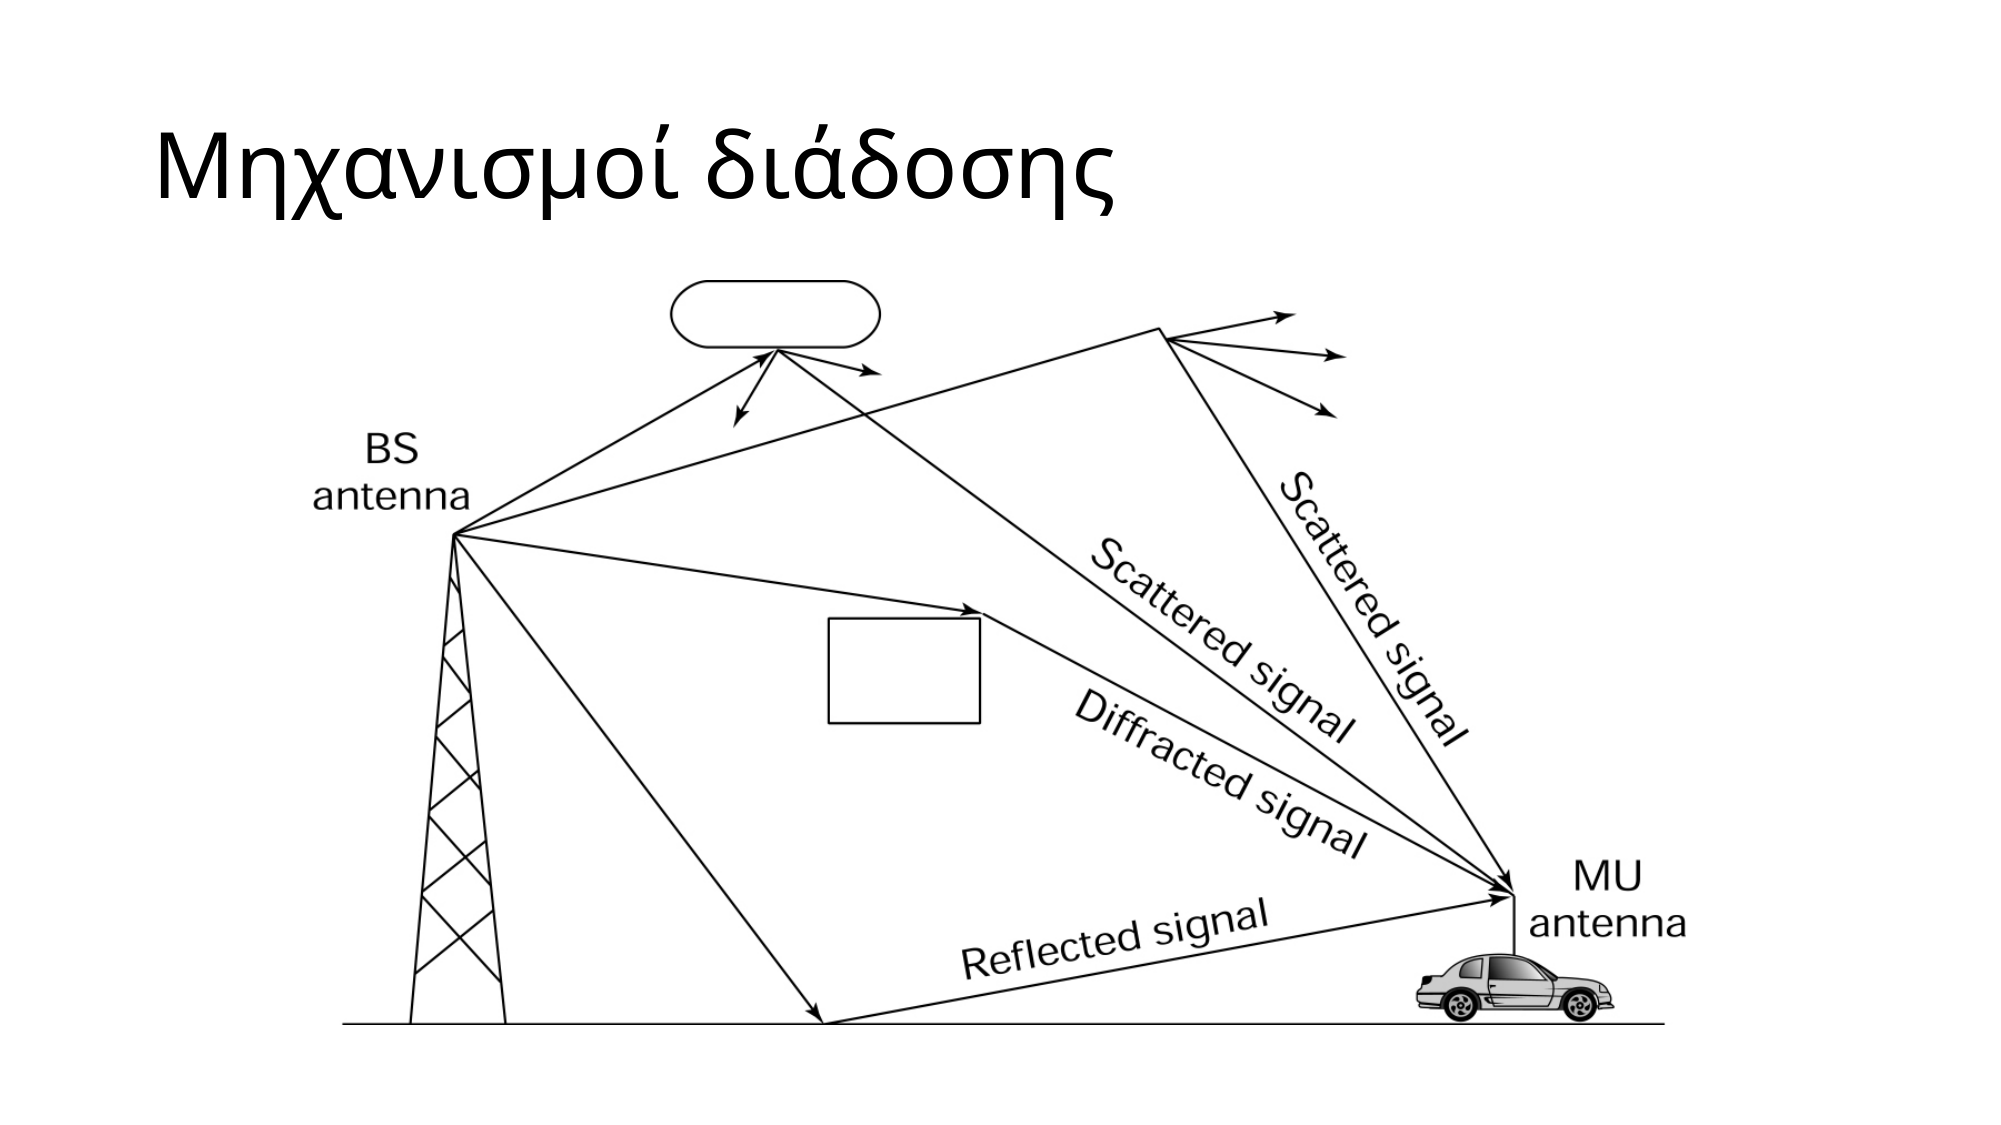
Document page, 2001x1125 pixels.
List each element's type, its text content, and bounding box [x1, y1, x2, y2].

title Μηχανισμοί διάδοσης [137, 59, 1863, 278]
picture [312, 280, 1688, 1025]
